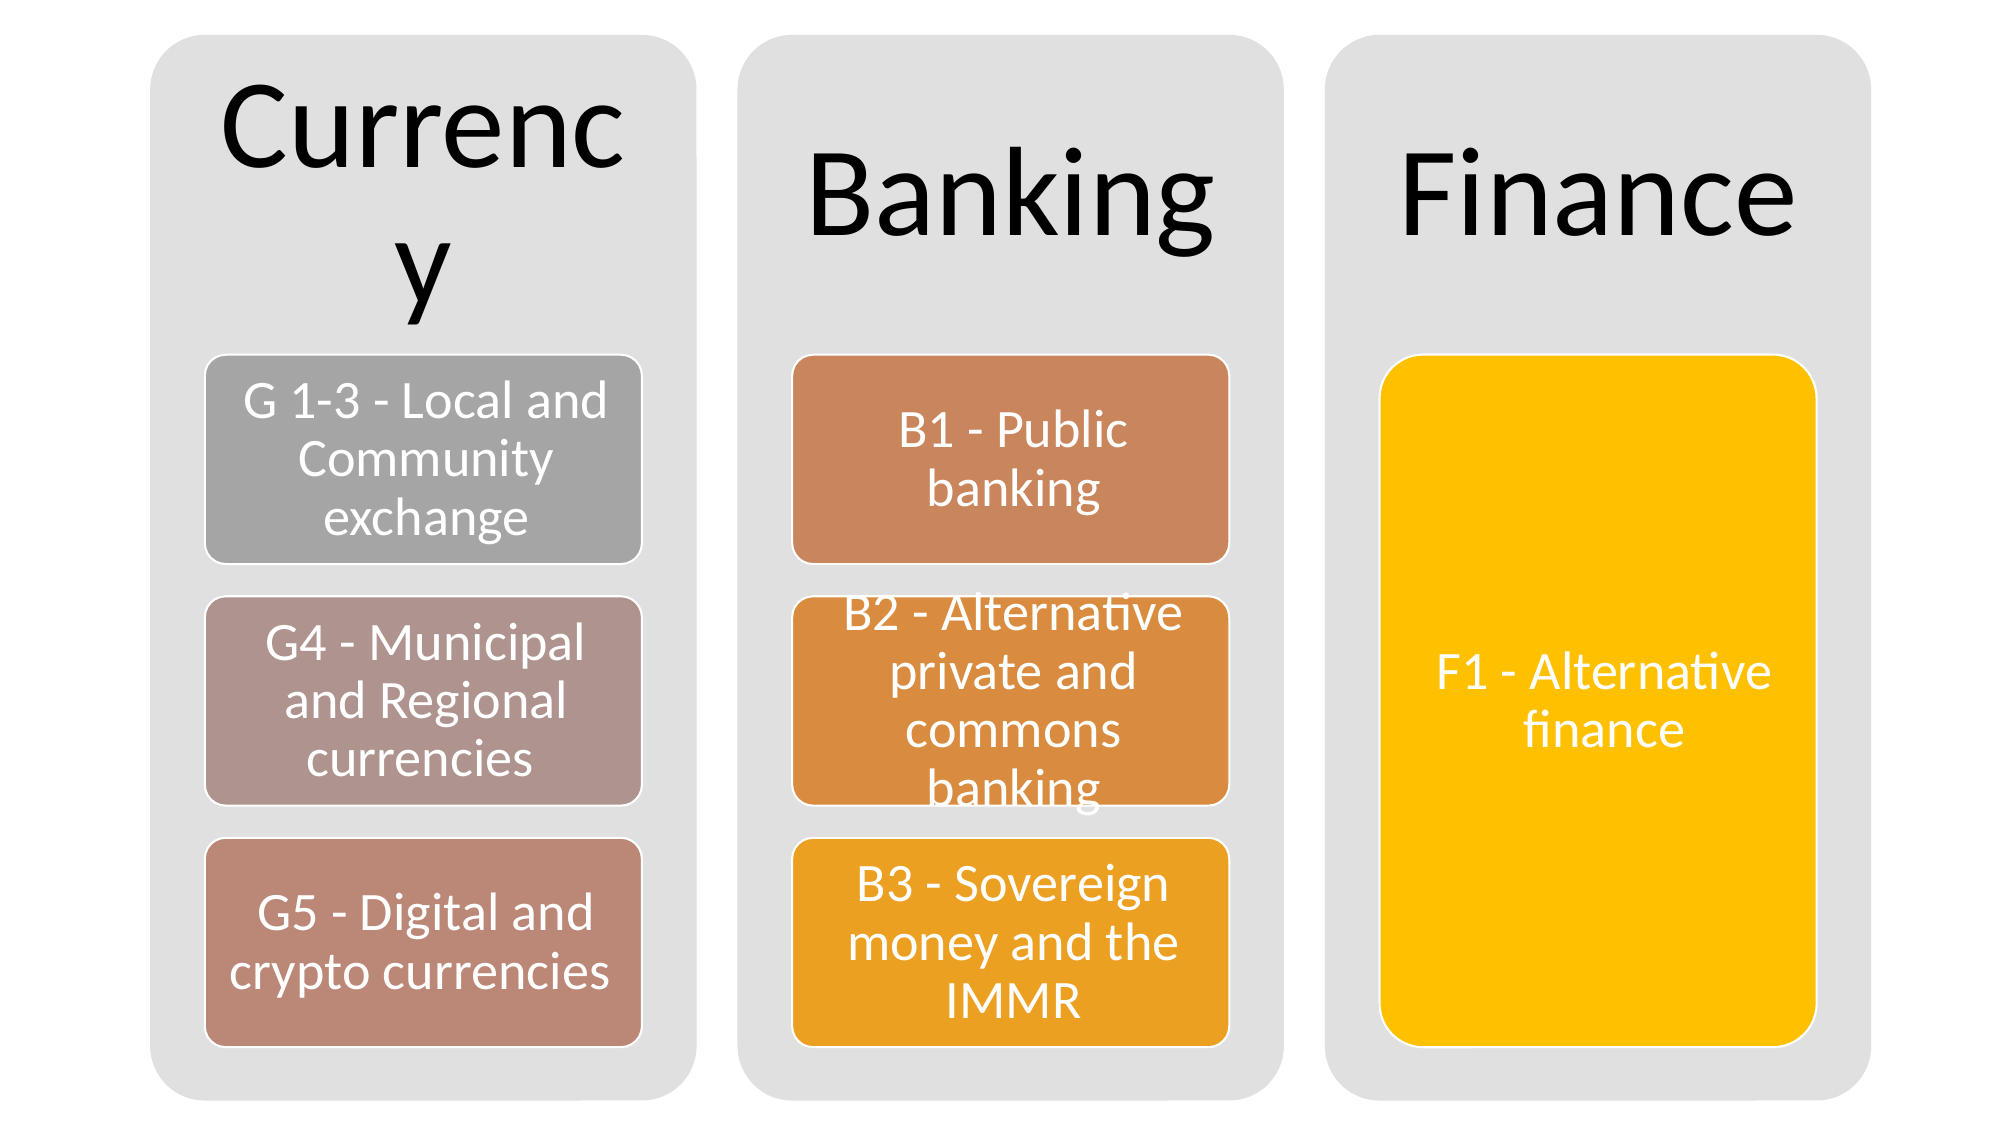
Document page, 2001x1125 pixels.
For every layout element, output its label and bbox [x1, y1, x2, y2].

text_box [149, 34, 1872, 1101]
